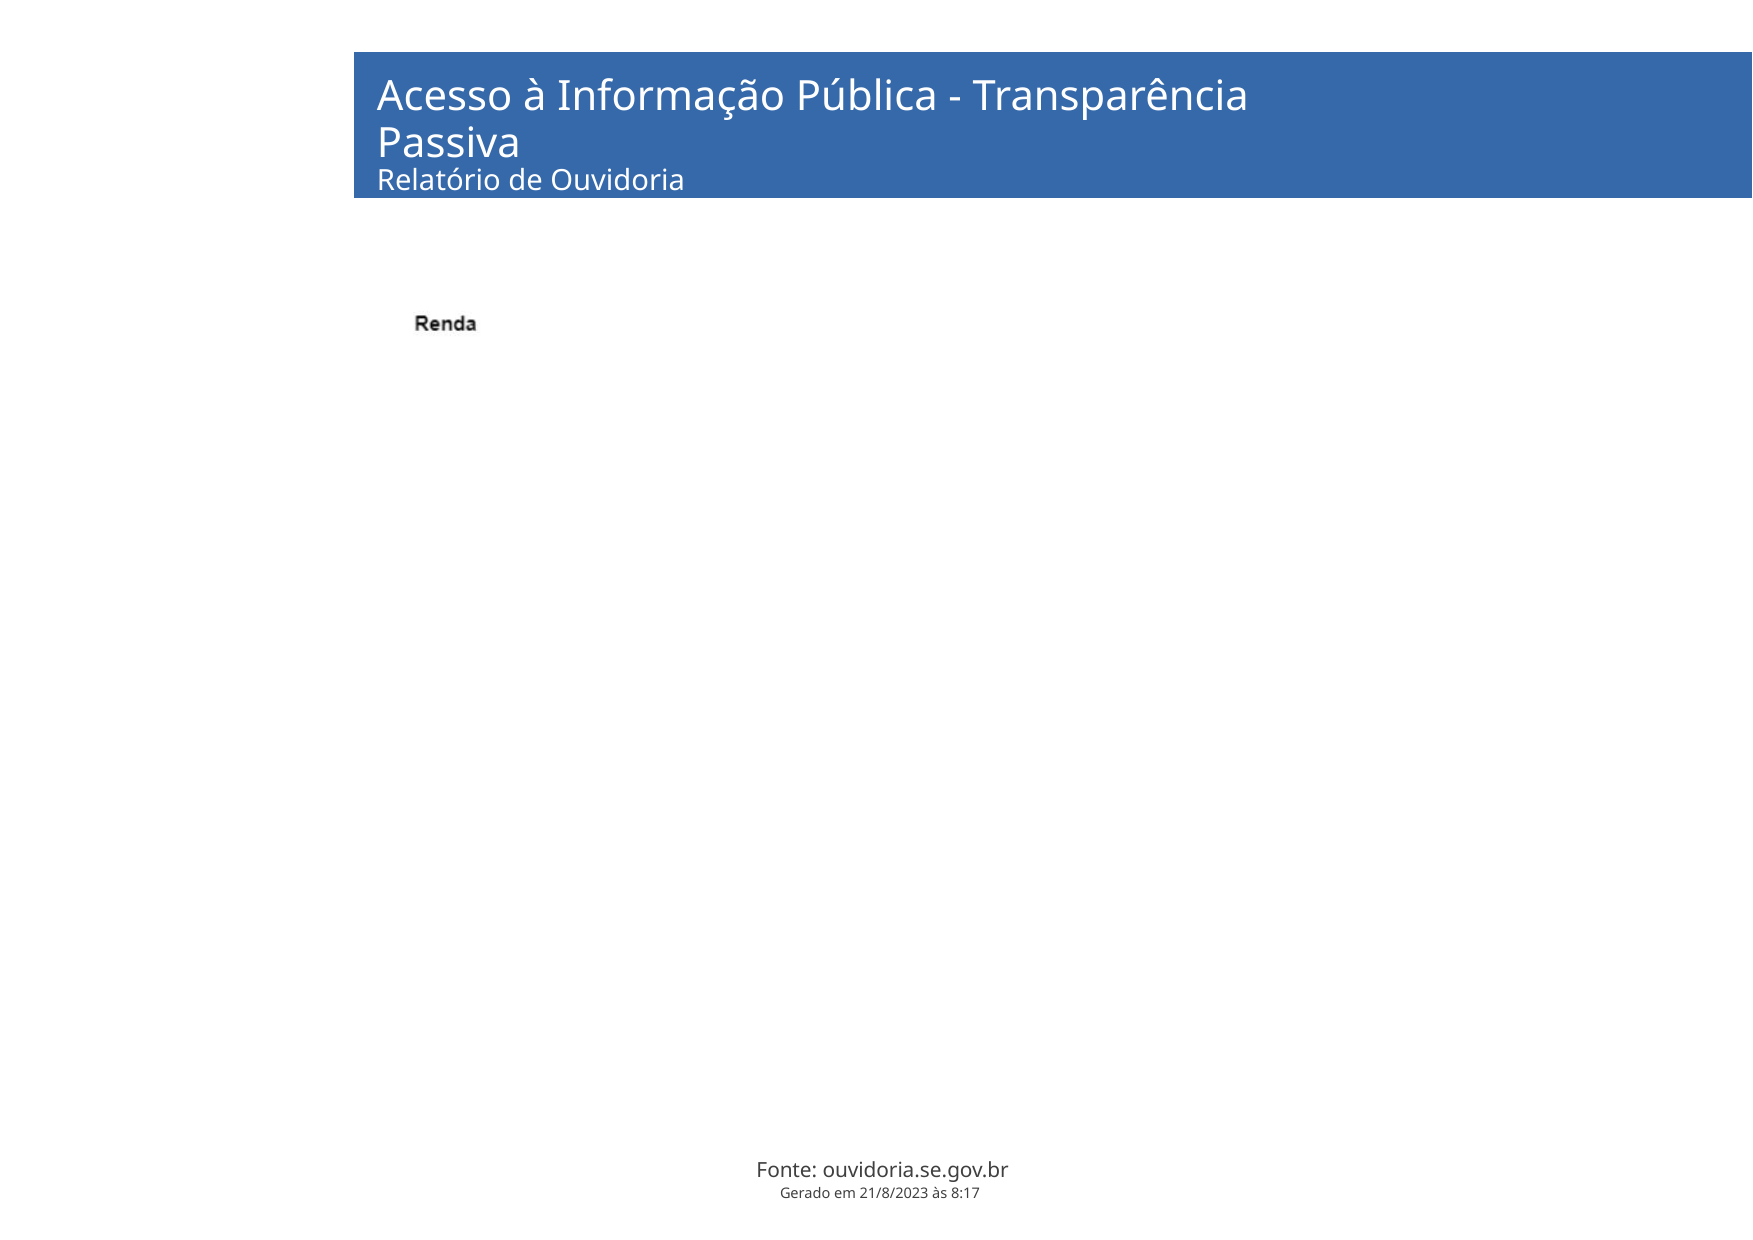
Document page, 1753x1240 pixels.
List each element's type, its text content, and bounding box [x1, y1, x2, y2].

text_box [354, 52, 1752, 198]
text_box Gerado em 21/8/2023 às 8:17 [780, 1184, 999, 1202]
text_box [155, 211, 1599, 1028]
text_box Acesso à Informação Pública - Transparência Passiva Relatório de Ouvidoria SETUR - Julho a Julho de 2023 [376, 72, 1403, 228]
text_box Fonte: ouvidoria.se.gov.br [756, 1158, 1023, 1182]
